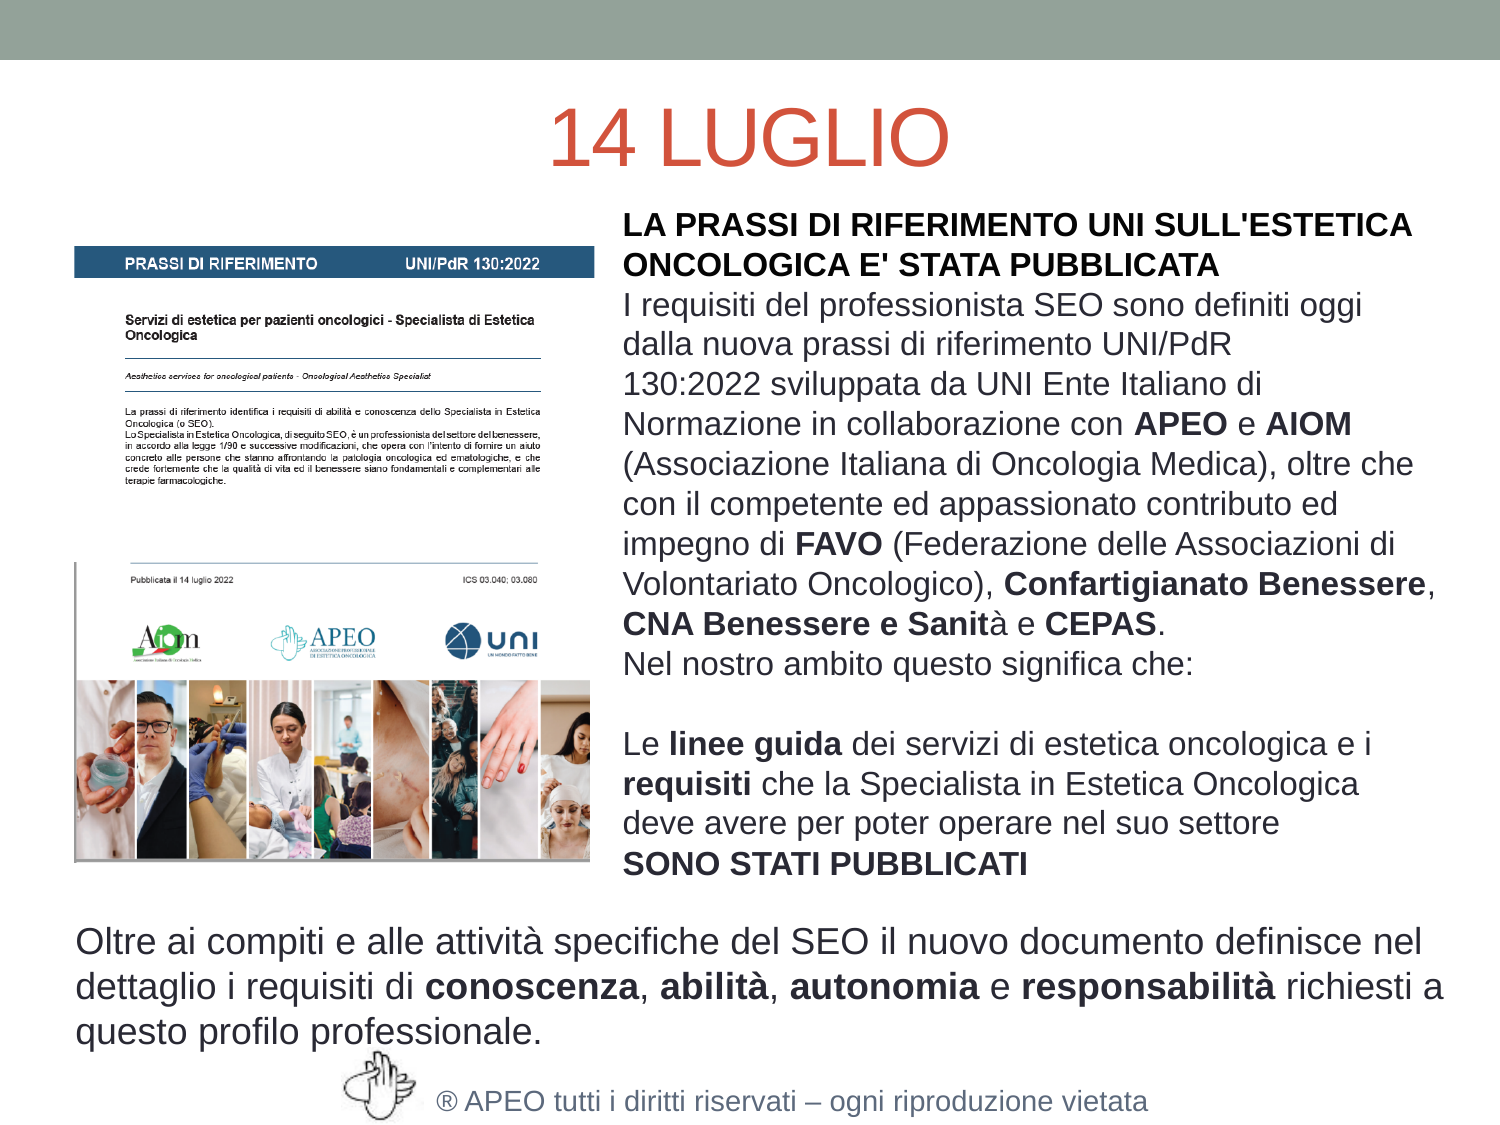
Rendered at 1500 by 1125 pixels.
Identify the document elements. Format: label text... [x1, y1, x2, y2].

picture [341, 1047, 424, 1125]
text_box Oltre ai compiti e alle attività specifiche del SEO il nuovo documento definisce nel dettaglio i requisiti di conoscenza, abilità, autonomia e responsabilità richiesti a questo profilo professionale. [60, 910, 1500, 1105]
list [74, 562, 590, 863]
text_box LA PRASSI DI RIFERIMENTO UNI SULL'ESTETICA ONCOLOGICA E' STATA PUBBLICATA I requisiti del professionista SEO sono definiti oggi dalla nuova prassi di riferimento UNI/PdR 130:2022 sviluppata da UNI Ente Italiano di Normazione in collaborazione con APEO e AIOM (Associazione Italiana di Oncologia Medica), oltre che con il competente ed appassionato contributo ed impegno di FAVO (Federazione delle Associazioni di Volontariato Oncologico), Confartigianato Benessere, CNA Benessere e Sanità e CEPAS. Nel nostro ambito questo significa che: Le linee guida dei servizi di estetica oncologica e i requisiti che la Specialista in Estetica Oncologica deve avere per poter operare nel suo settore SONO STATI PUBBLICATI [608, 150, 1456, 910]
title 14 LUGLIO [75, 51, 1425, 215]
text_box ® APEO tutti i diritti riservati – ogni riproduzione vietata [433, 1105, 1204, 1125]
picture [74, 236, 595, 491]
